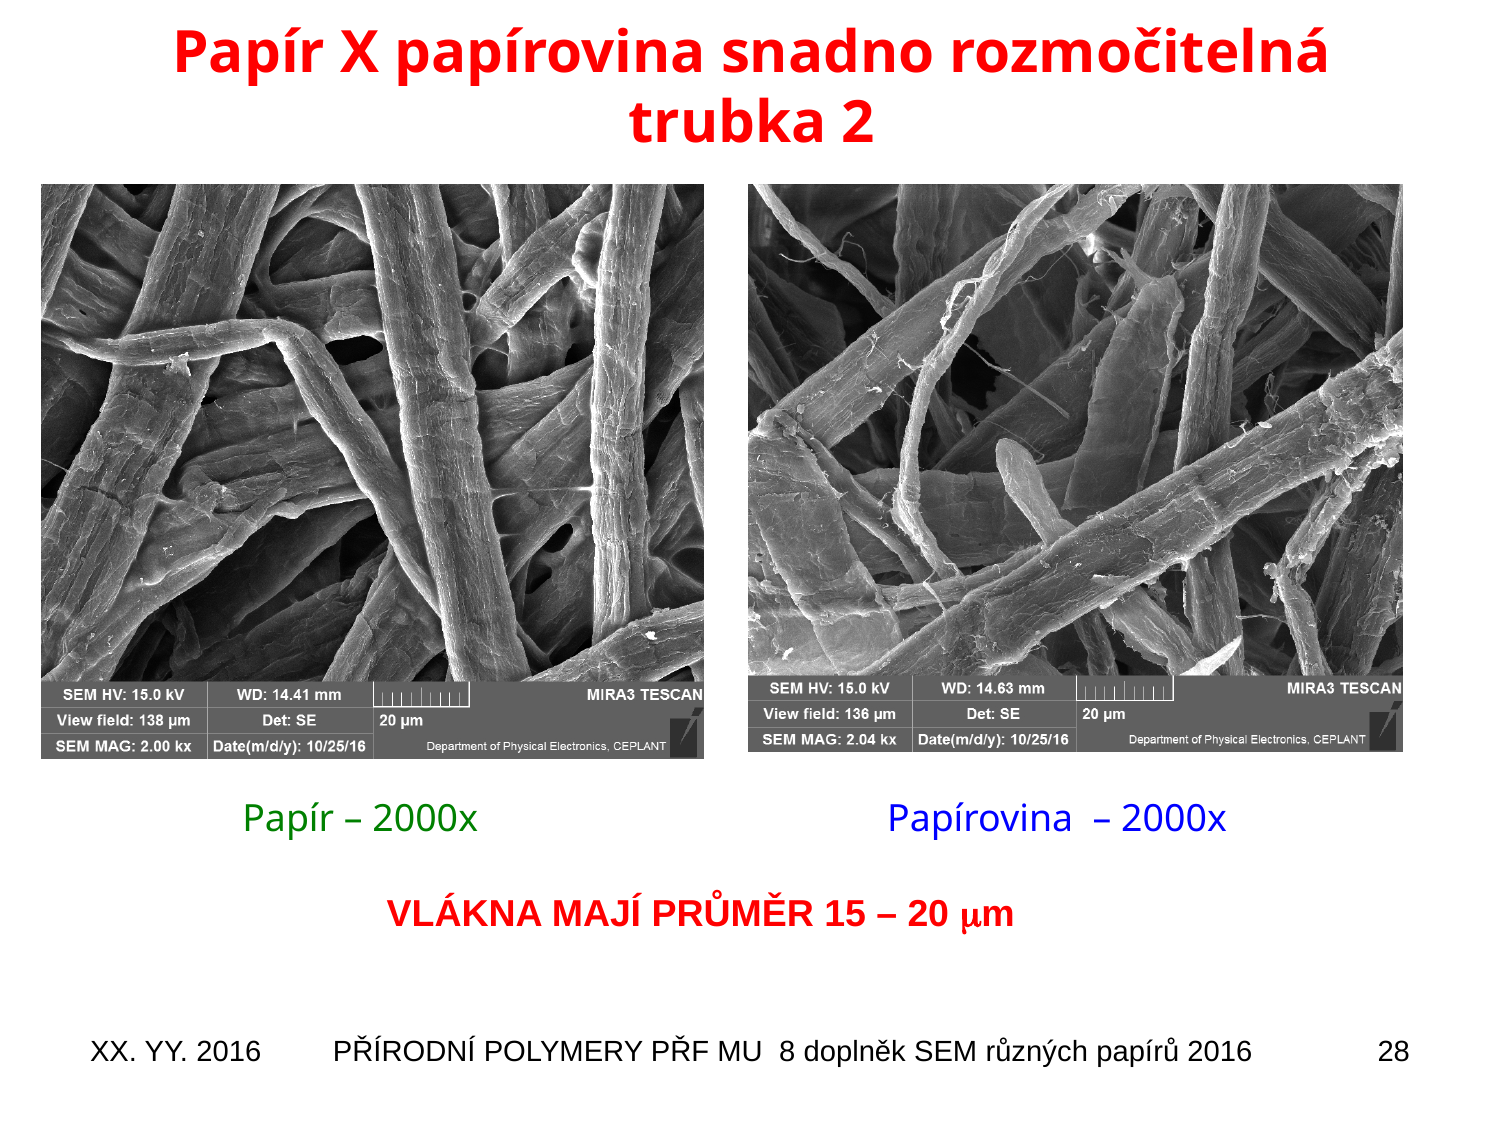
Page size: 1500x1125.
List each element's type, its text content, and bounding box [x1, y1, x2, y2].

text_box VLÁKNA MAJÍ PRŮMĚR 15 – 20 mm [371, 881, 1046, 942]
picture [40, 184, 704, 760]
slide_number XX. YY. 2016 [74, 1024, 265, 1103]
slide_number 28 [1074, 1024, 1426, 1103]
picture [748, 184, 1403, 752]
title Papír X papírovina snadno rozmočitelná trubka 2 [76, 18, 1427, 150]
footer PŘÍRODNÍ POLYMERY PŘF MU 8 doplněk SEM různých papírů 2016 [265, 1024, 1074, 1103]
text_box Papír – 2000x [41, 786, 680, 847]
text_box Papírovina – 2000x [738, 786, 1376, 847]
